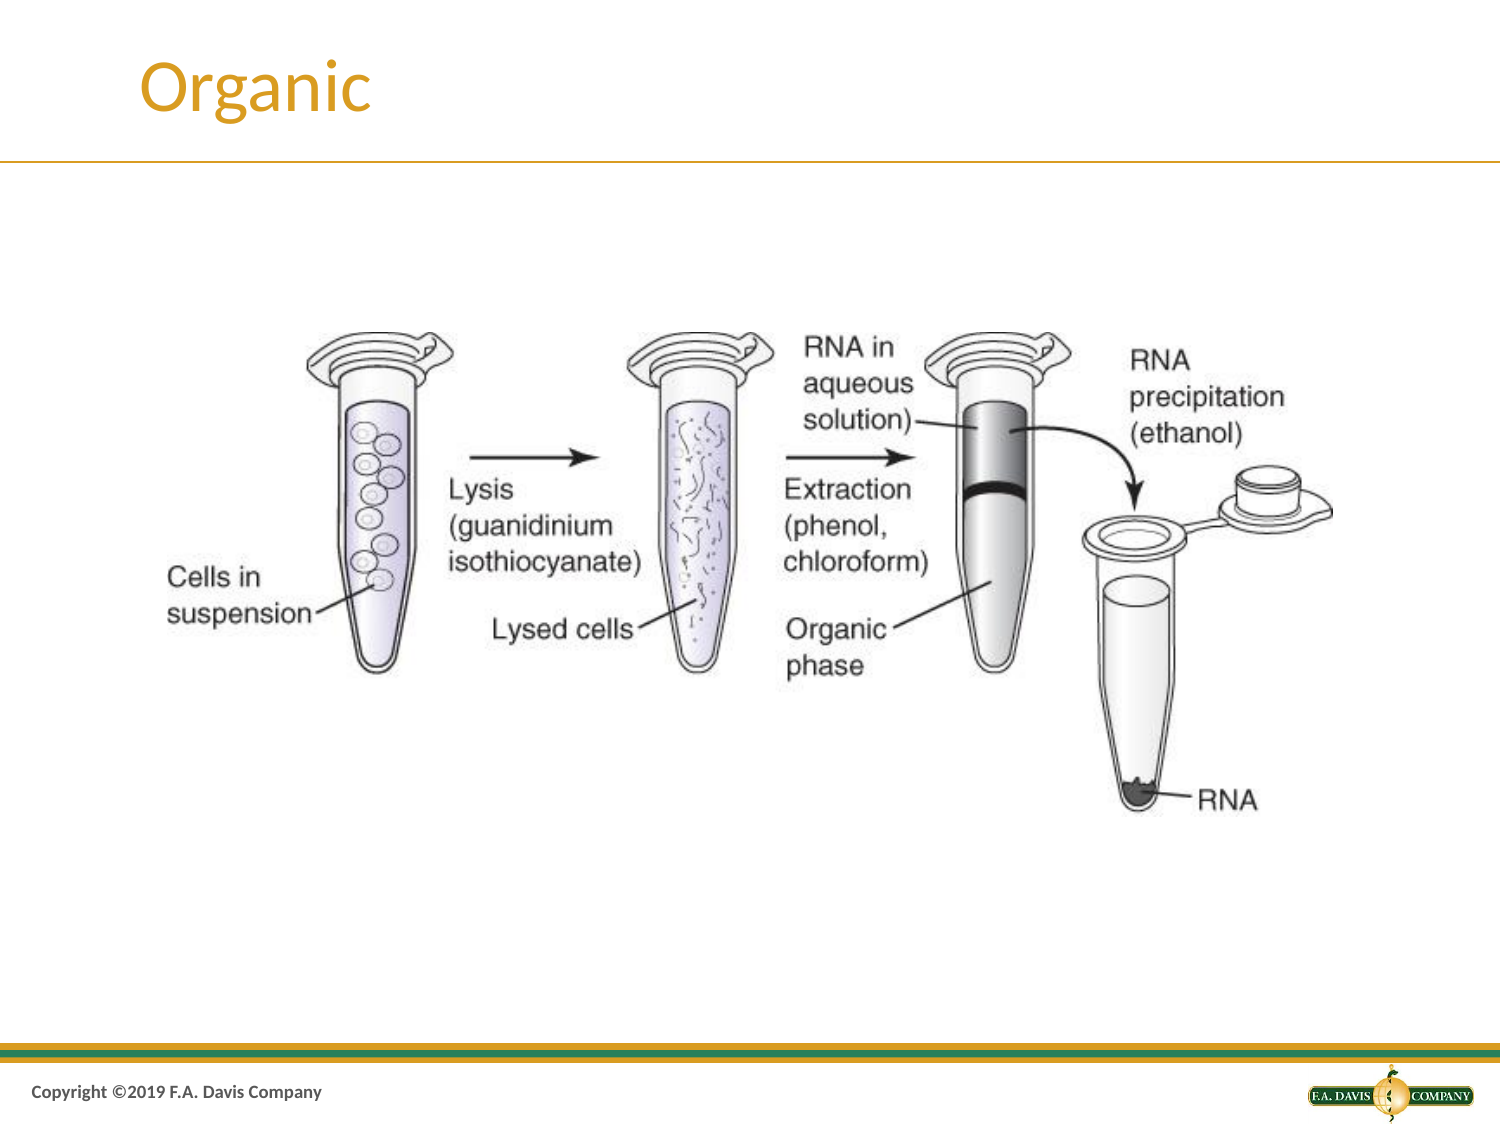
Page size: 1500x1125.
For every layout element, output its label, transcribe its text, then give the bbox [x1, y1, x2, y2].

picture [1308, 1064, 1474, 1124]
picture [0, 1043, 1500, 1050]
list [167, 332, 1333, 817]
title Organic [124, 0, 1475, 189]
picture [0, 1058, 1500, 1063]
